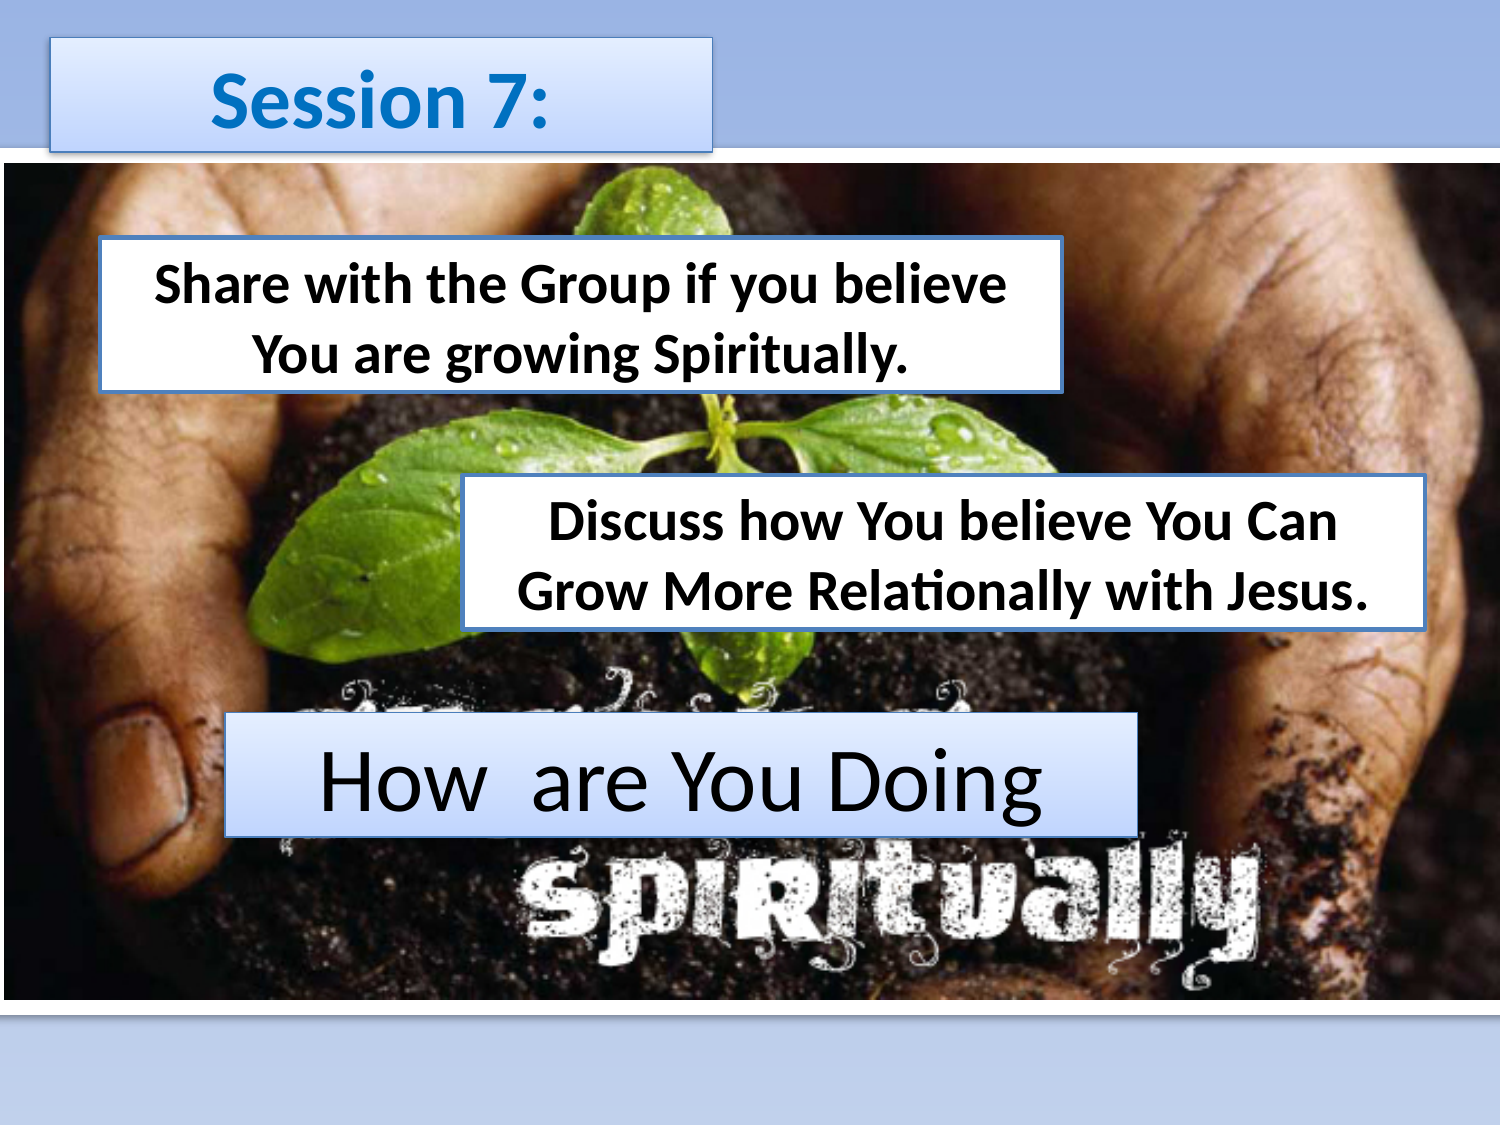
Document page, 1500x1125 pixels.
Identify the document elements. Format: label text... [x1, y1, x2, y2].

text_box Session 7: [49, 37, 713, 153]
picture [3, 162, 1500, 1001]
